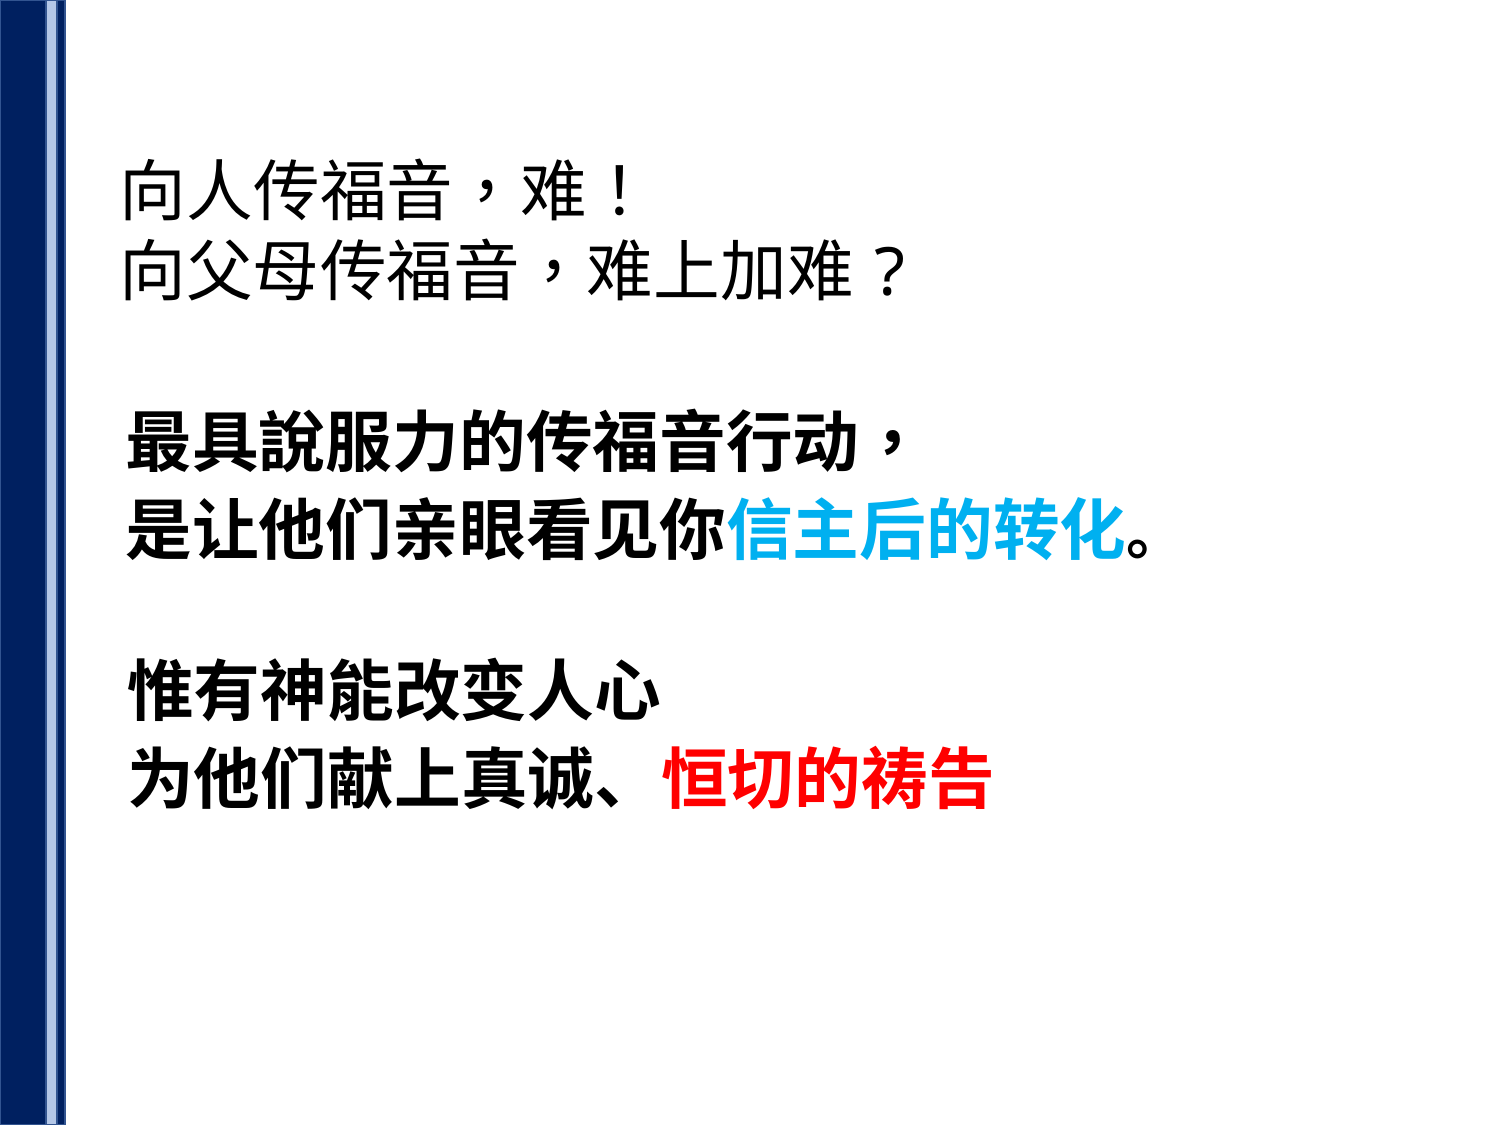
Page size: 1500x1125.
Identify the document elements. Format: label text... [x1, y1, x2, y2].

text_box 向人传福音，难！ 向父母传福音，难上加难? [104, 141, 925, 317]
text_box [0, 0, 45, 1125]
text_box 最具說服力的传福音行动， 是让他们亲眼看见你信主后的转化。 [110, 384, 1222, 576]
text_box [58, 0, 66, 1125]
text_box [45, 0, 58, 1125]
text_box 惟有神能改变人心 为他们献上真诚、恒切的祷告 [112, 633, 1113, 824]
